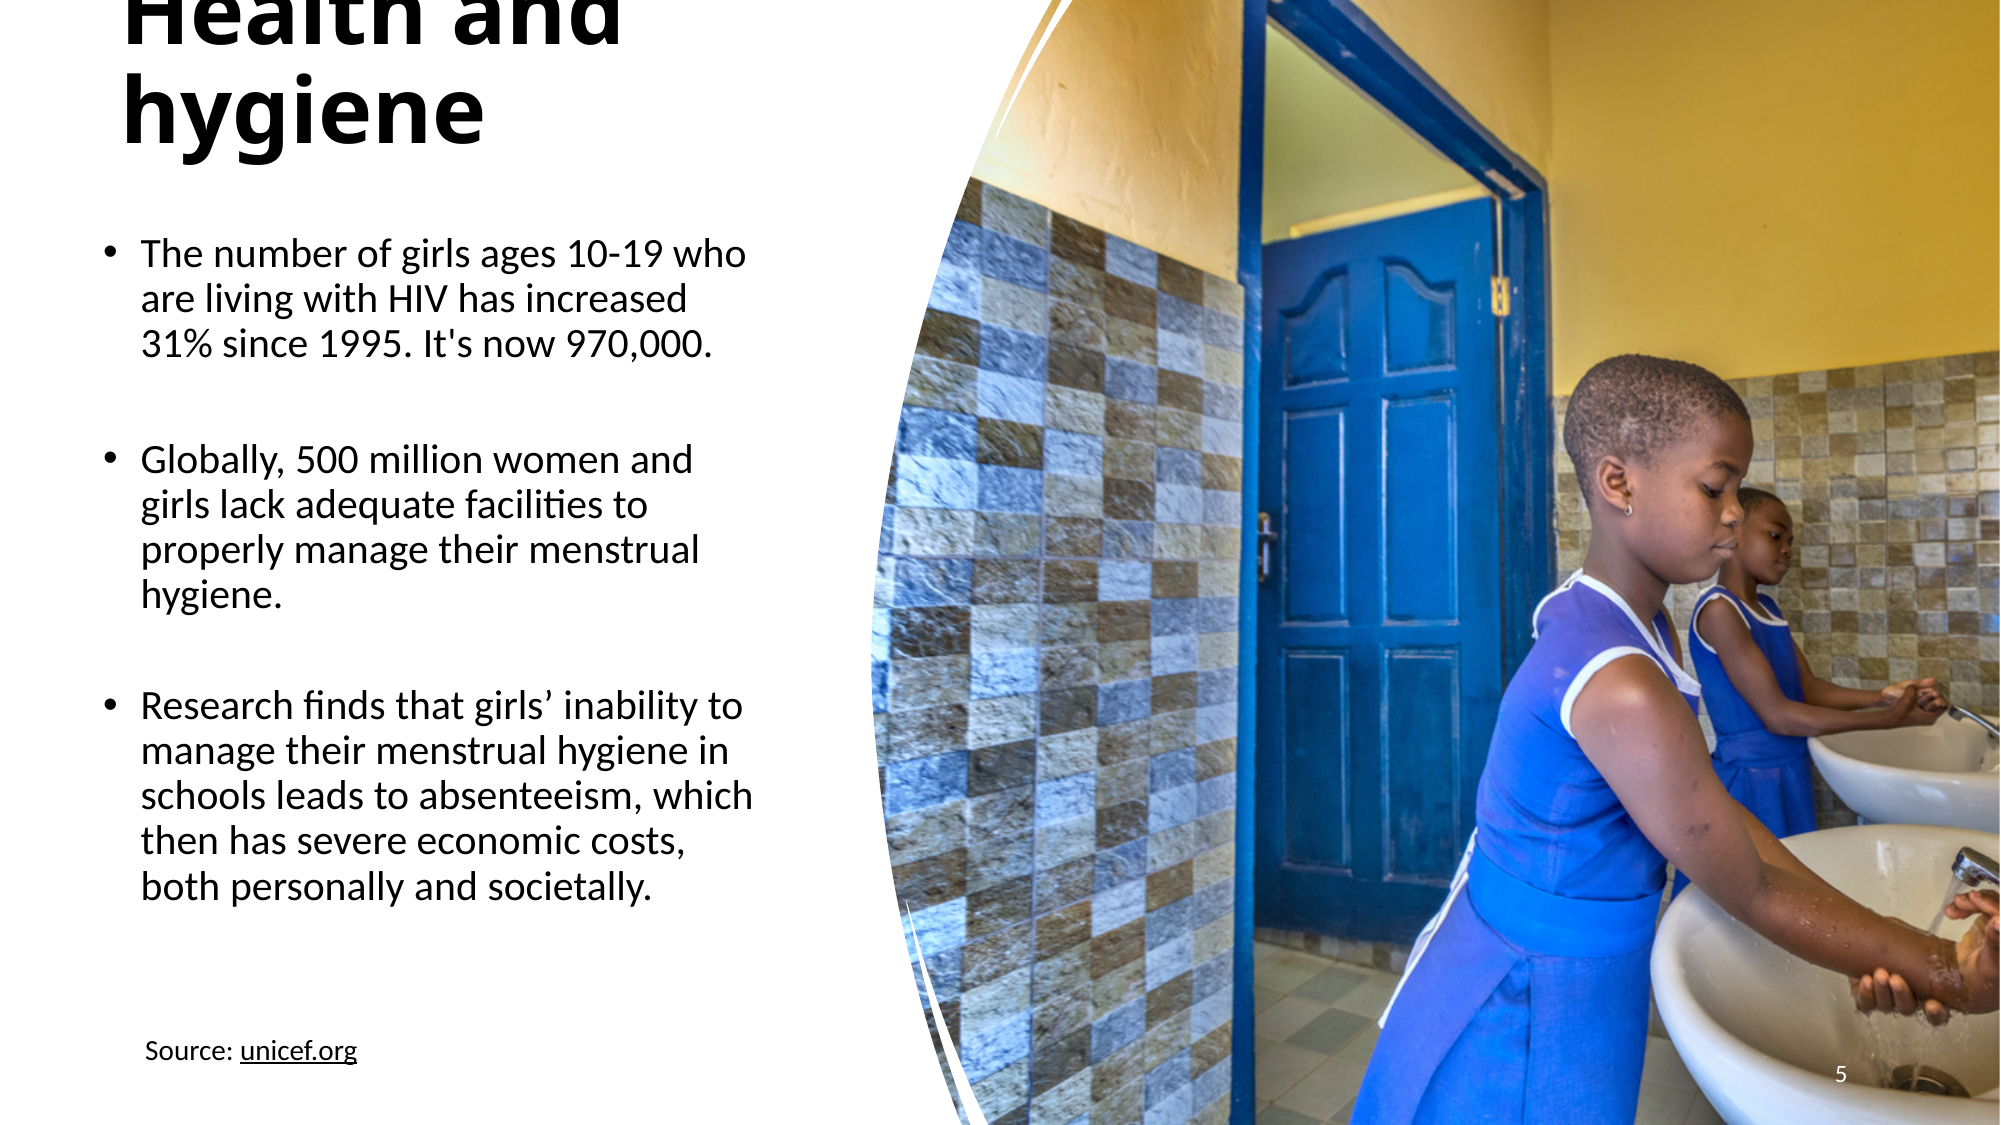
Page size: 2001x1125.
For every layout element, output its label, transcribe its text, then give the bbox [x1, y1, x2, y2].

text_box Source: unicef.org [130, 1023, 373, 1074]
list The number of girls ages 10-19 who are living with HIV has increased 31% since 1995. It's now 970,000. Globally, 500 million women and girls lack adequate facilities to properly manage their menstrual hygiene. Research finds that girls’ inability to manage their menstrual hygiene in schools leads to absenteeism, which then has severe economic costs, both personally and societally. [88, 223, 785, 1044]
picture [871, 0, 2000, 1125]
text_box [0, 0, 871, 1125]
title Health and hygiene [105, 53, 871, 171]
